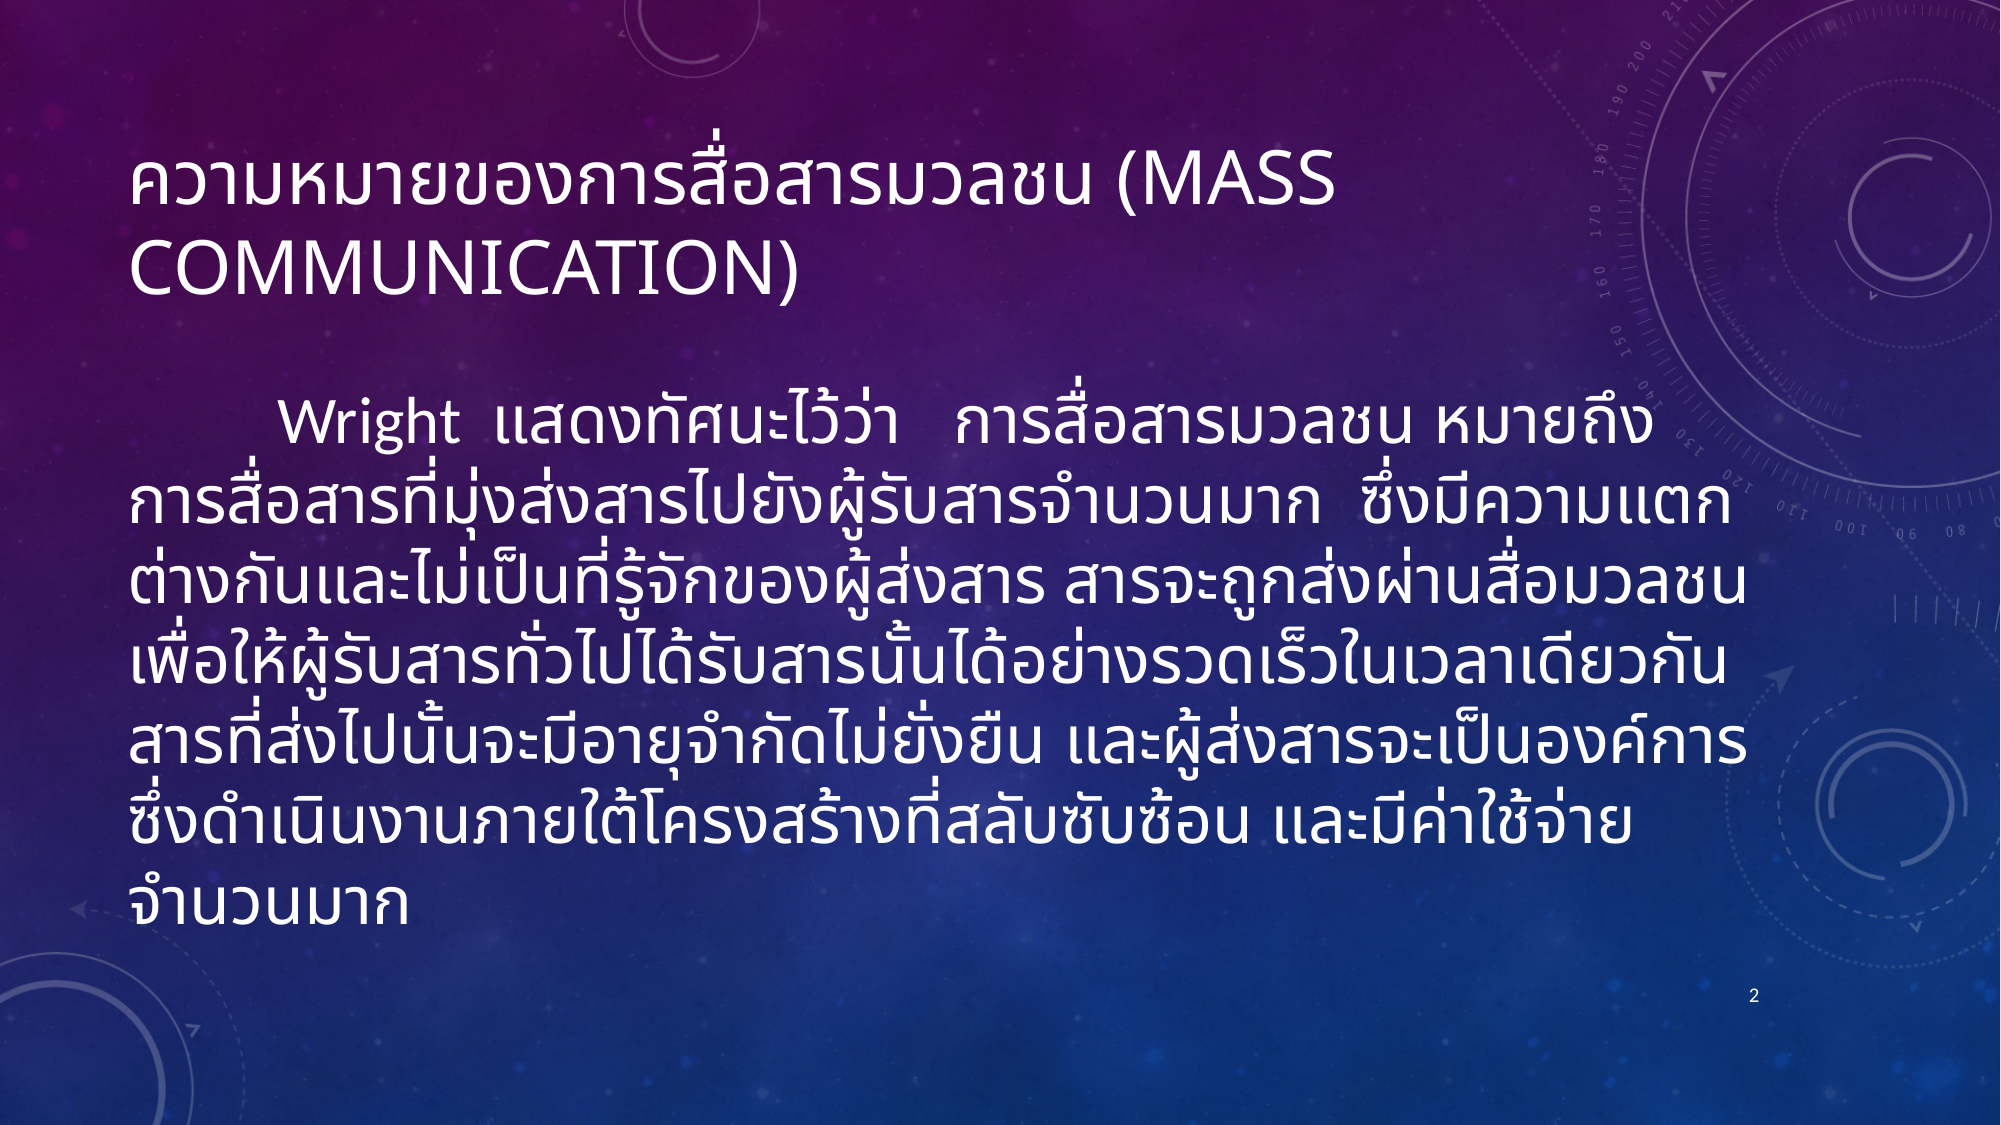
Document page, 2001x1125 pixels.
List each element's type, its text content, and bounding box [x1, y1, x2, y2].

title ความหมายของการสื่อสารมวลชน (mass communication) [112, 99, 1775, 339]
list Wright แสดงทัศนะไว้ว่า การสื่อสารมวลชน หมายถึง การสื่อสารที่มุ่งส่งสารไปยังผู้รับสารจำนวนมาก ซึ่งมีความแตกต่างกันและไม่เป็นที่รู้จักของผู้ส่งสาร สารจะถูกส่งผ่านสื่อมวลชน เพื่อให้ผู้รับสารทั่วไปได้รับสารนั้นได้อย่างรวดเร็วในเวลาเดียวกัน สารที่ส่งไปนั้นจะมีอายุจำกัดไม่ยั่งยืน และผู้ส่งสารจะเป็นองค์การซึ่งดำเนินงานภายใต้โครงสร้างที่สลับซับซ้อน และมีค่าใช้จ่ายจำนวนมาก [112, 351, 1775, 963]
picture [0, 0, 2001, 1125]
slide_number 2 [1684, 963, 1775, 1025]
